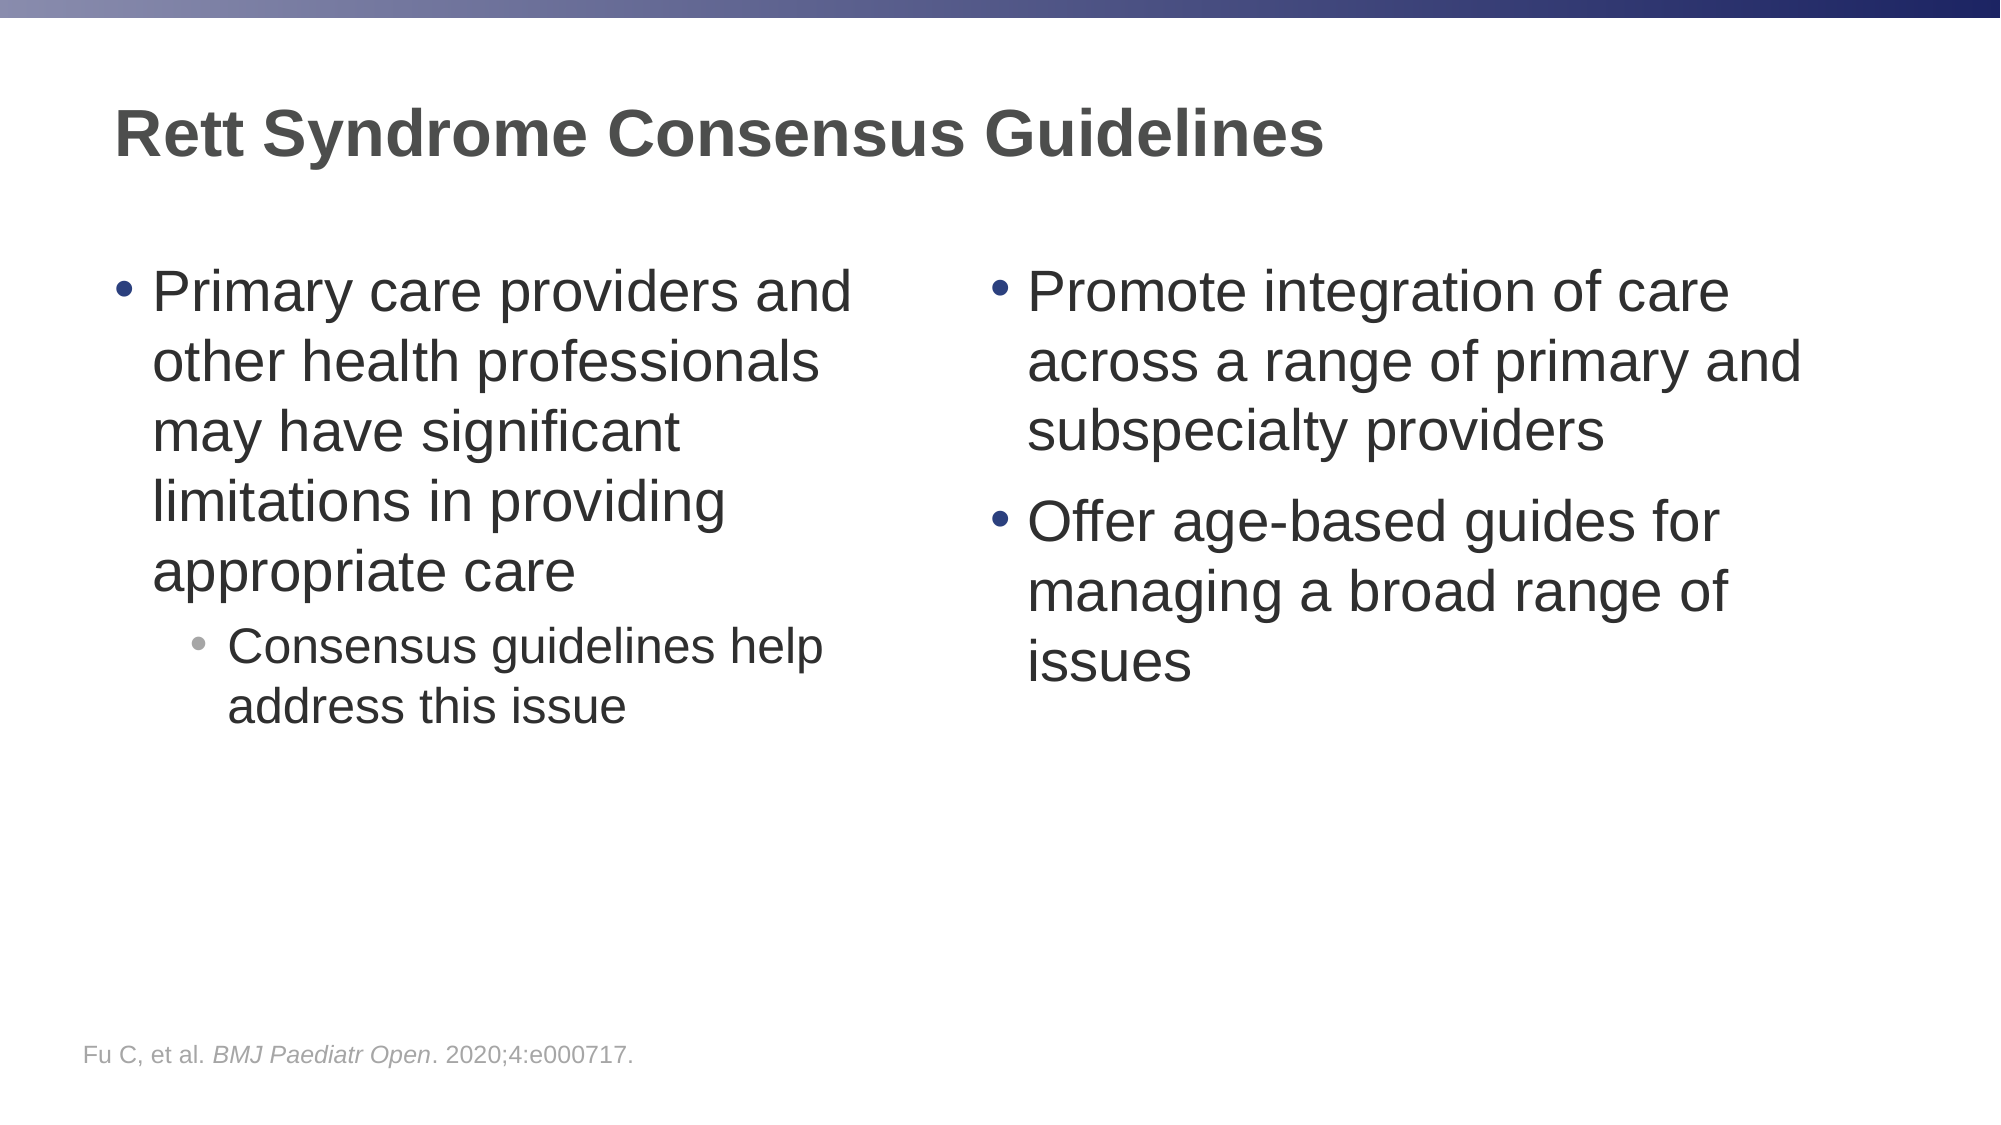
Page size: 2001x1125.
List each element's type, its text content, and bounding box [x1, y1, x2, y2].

list Promote integration of care across a range of primary and subspecialty providers Offer age-based guides for managing a broad range of issues [975, 245, 1825, 1014]
text_box Fu C, et al. BMJ Paediatr Open. 2020;4:e000717. [68, 1031, 715, 1077]
title Rett Syndrome Consensus Guidelines [99, 32, 1863, 228]
list Primary care providers and other health professionals may have significant limitations in providing appropriate care Consensus guidelines help address this issue [99, 245, 950, 1014]
